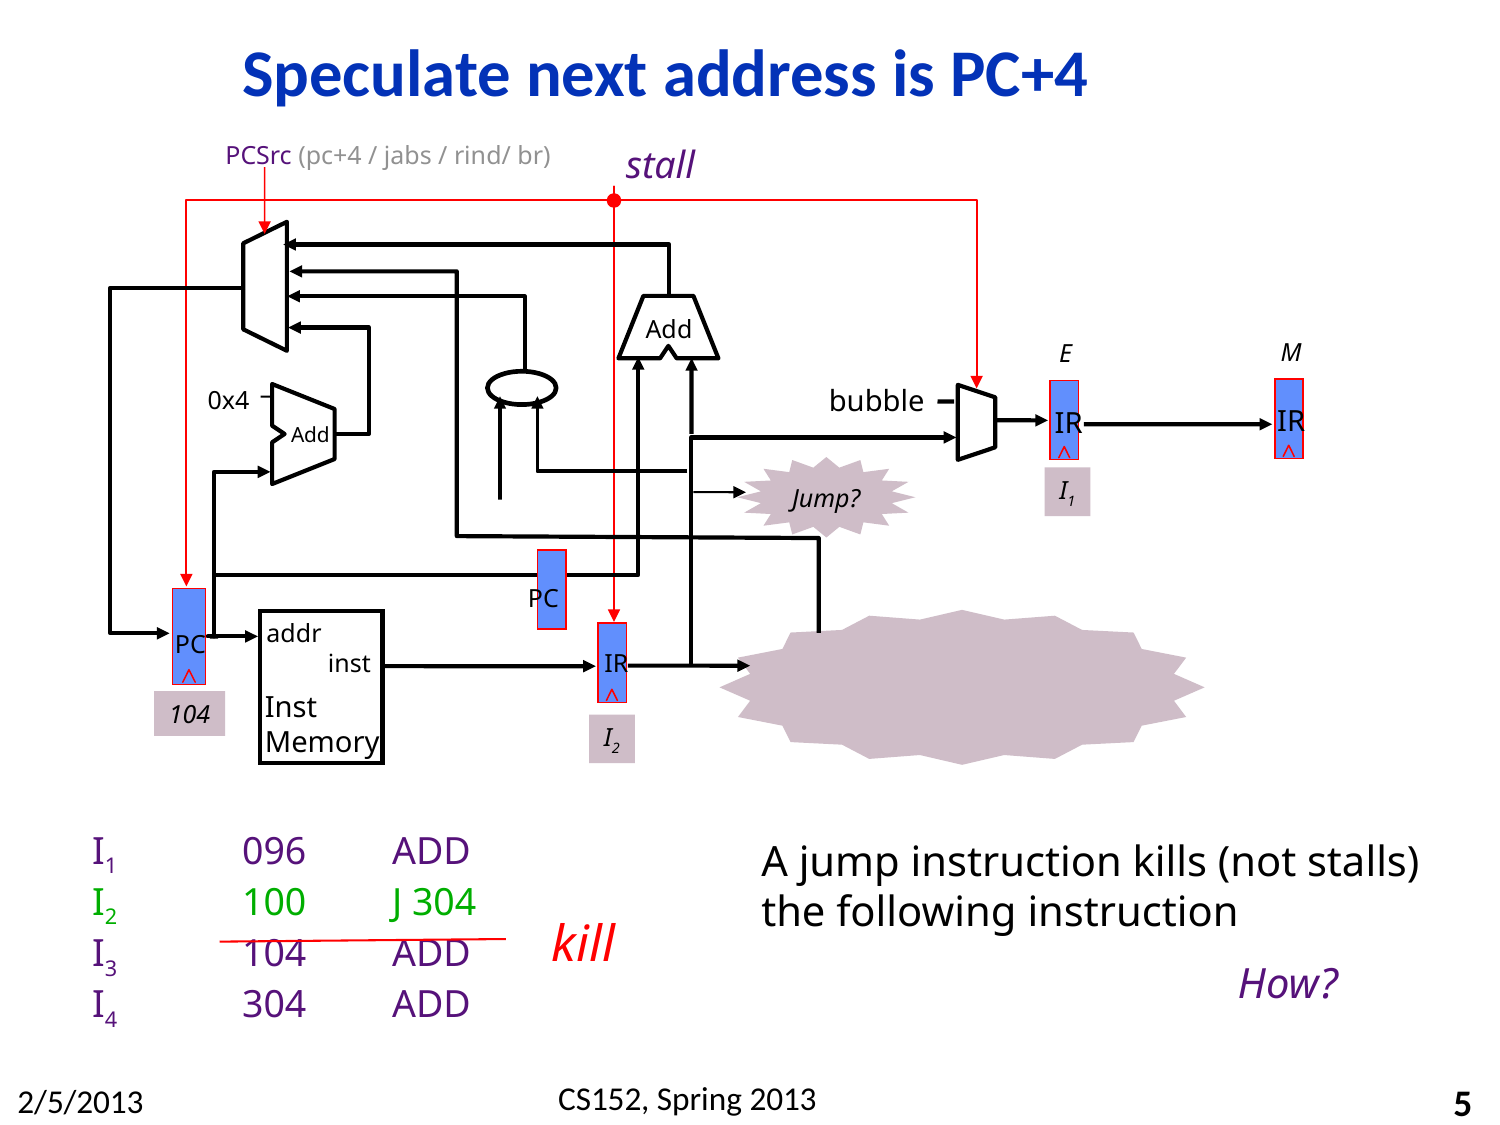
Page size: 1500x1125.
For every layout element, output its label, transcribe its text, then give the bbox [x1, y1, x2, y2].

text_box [219, 904, 635, 980]
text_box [512, 549, 575, 630]
title Speculate next address is PC+4 [45, 24, 1287, 126]
text_box A jump instruction kills (not stalls) the following instruction [746, 827, 1435, 943]
text_box How? [1222, 949, 1353, 1014]
text_box I1 096 ADD I2 100 J 304 I3 104 ADD I4 304 ADD [77, 819, 496, 1039]
slide_number 5 [1174, 1076, 1488, 1125]
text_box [110, 132, 1323, 767]
